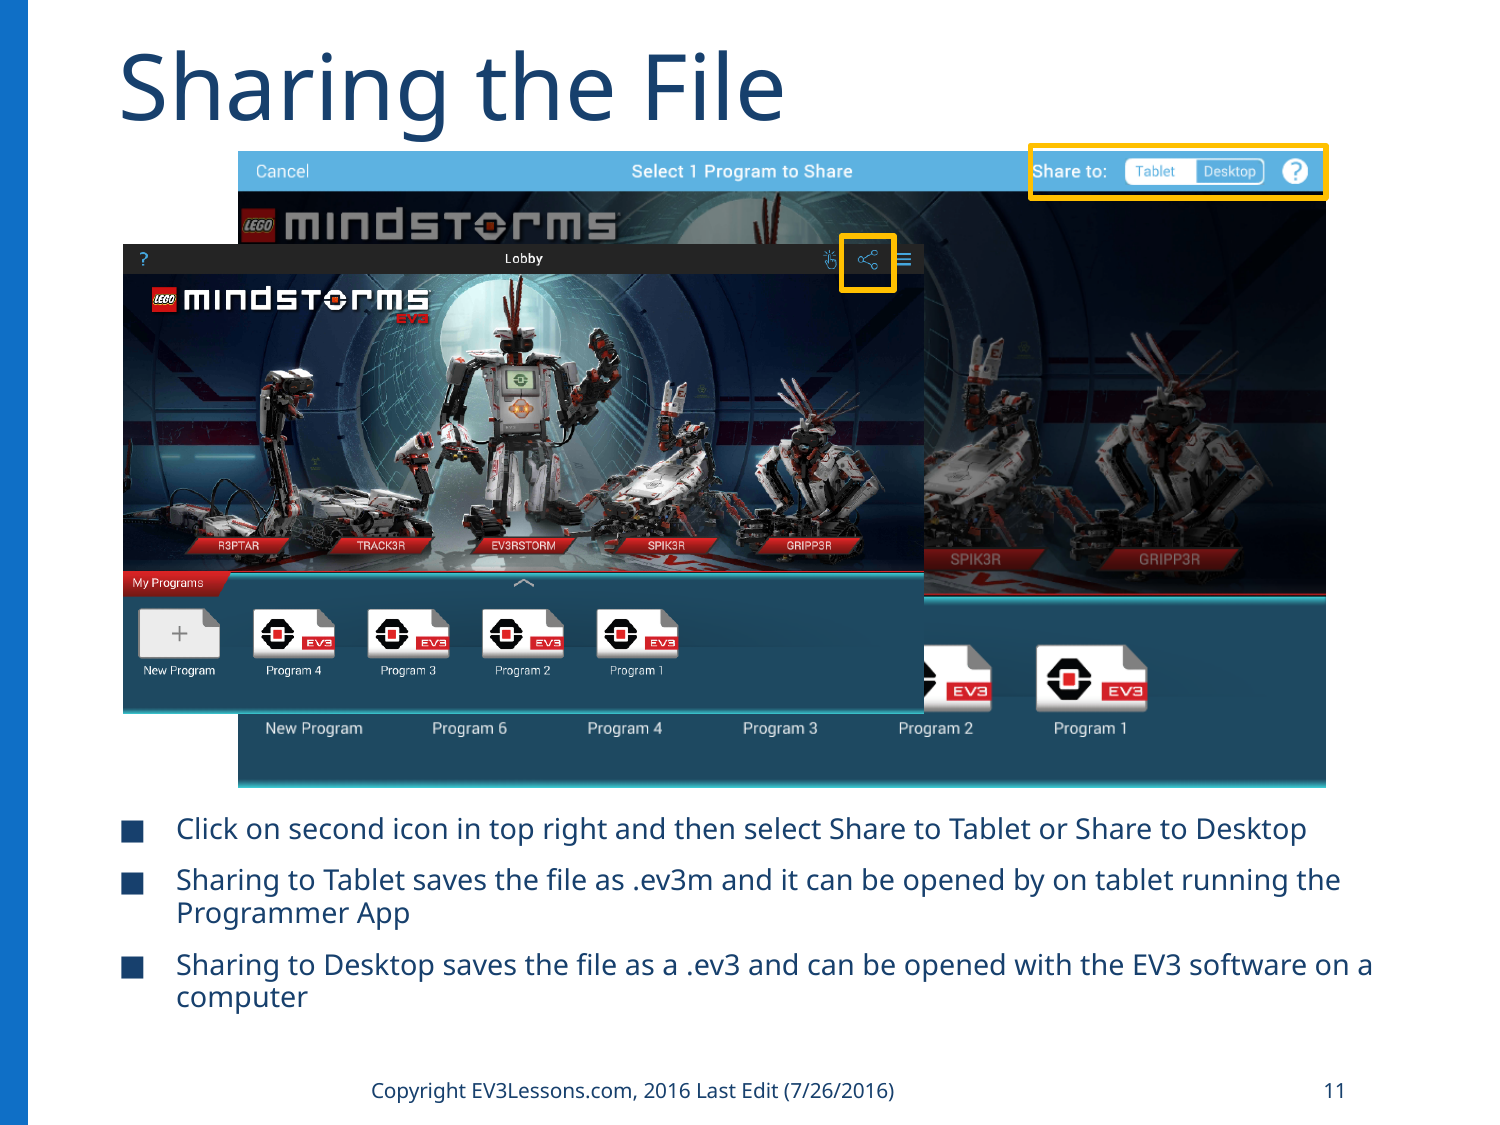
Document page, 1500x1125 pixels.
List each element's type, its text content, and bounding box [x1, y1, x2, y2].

footer Copyright EV3Lessons.com, 2016 Last Edit (7/26/2016) [355, 1058, 1129, 1125]
text_box [1028, 143, 1329, 201]
list Click on second icon in top right and then select Share to Tablet or Share to Desktop Sharing to Tablet saves the file as .ev3m and it can be opened by on tablet running the Programmer App Sharing to Desktop saves the file as a .ev3 and can be opened with the EV3 software on a computer [103, 805, 1461, 1023]
slide_number 11 [1165, 1058, 1362, 1125]
title Sharing the File [103, 35, 1461, 198]
picture [123, 151, 1326, 788]
